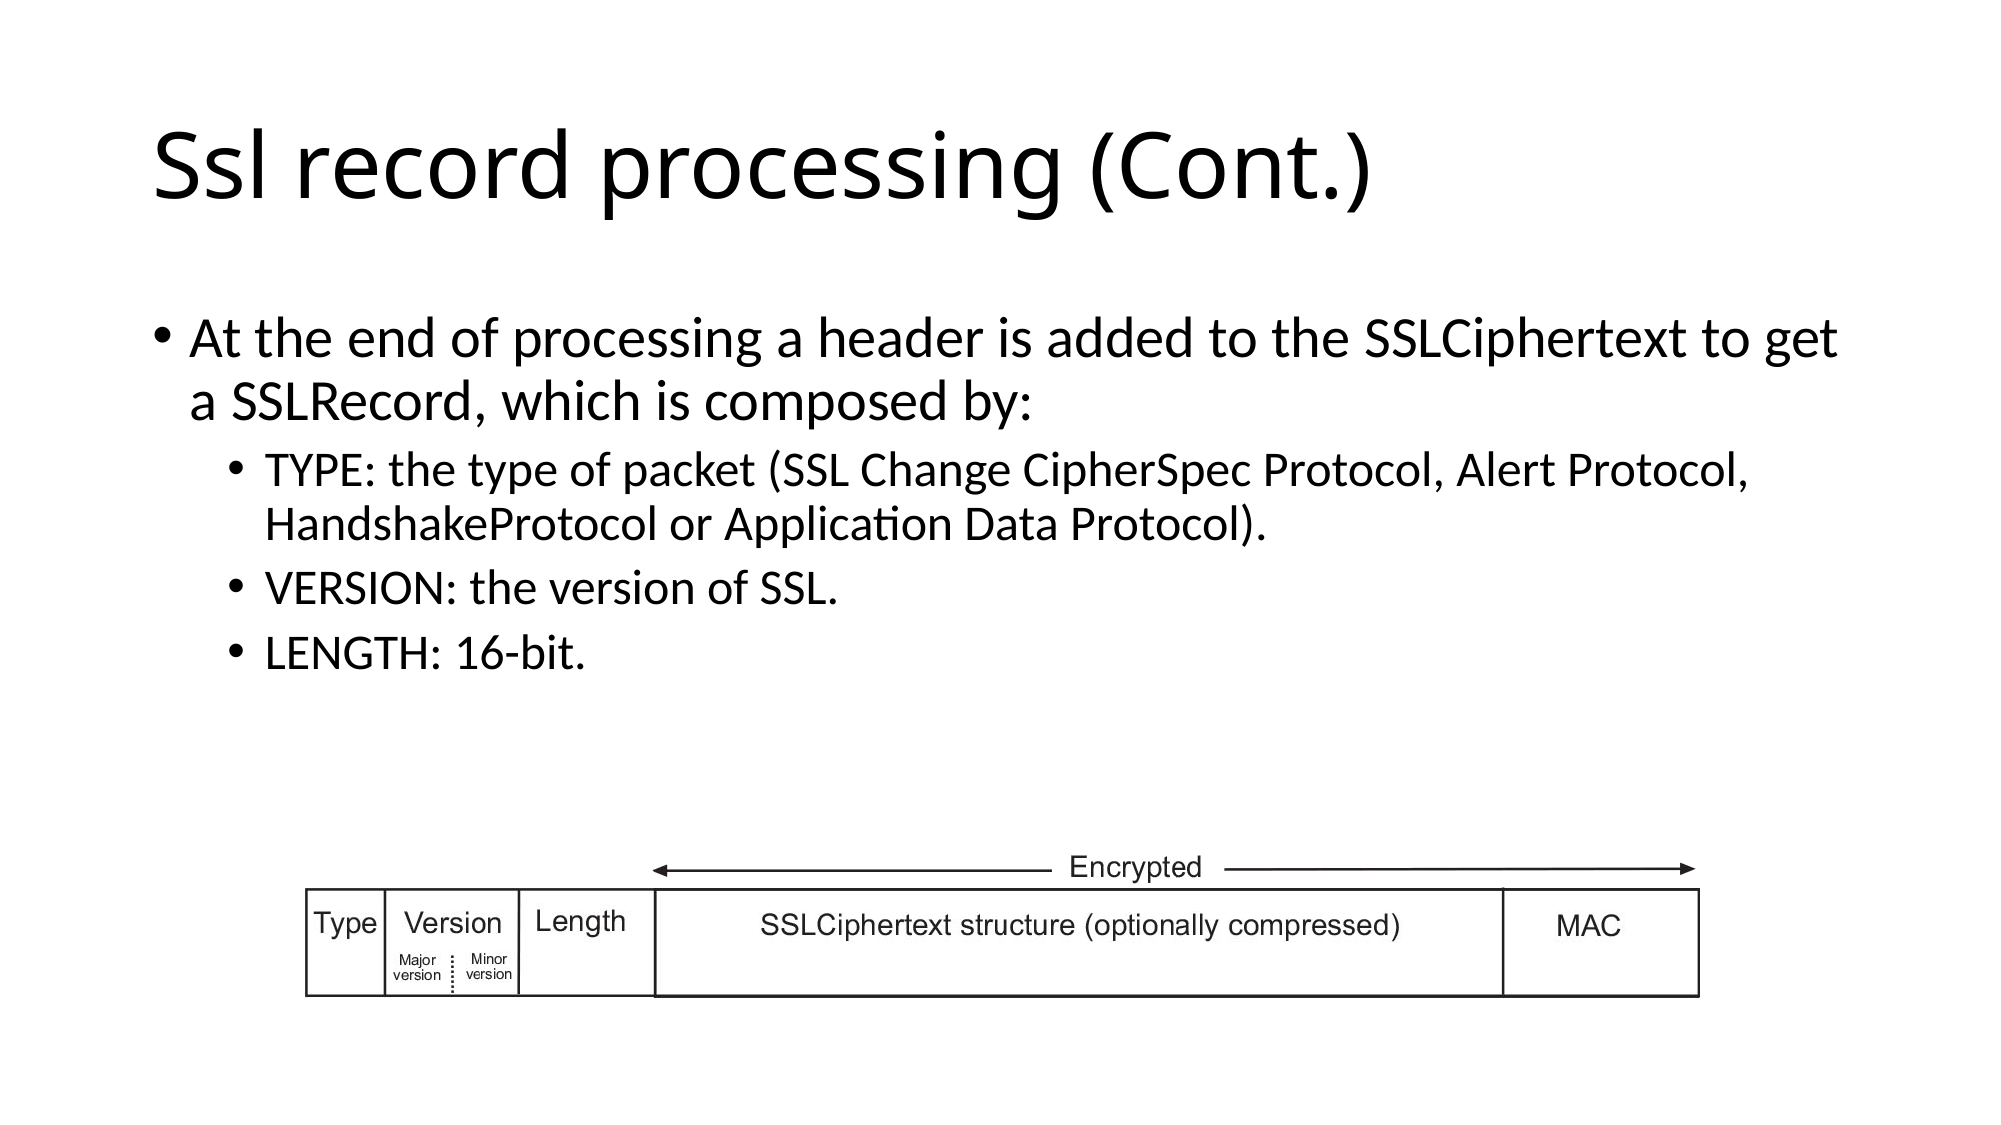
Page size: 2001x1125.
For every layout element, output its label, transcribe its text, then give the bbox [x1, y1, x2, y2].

picture [305, 855, 1700, 998]
list At the end of processing a header is added to the SSLCiphertext to get a SSLRecord, which is composed by: TYPE: the type of packet (SSL Change CipherSpec Protocol, Alert Protocol, HandshakeProtocol or Application Data Protocol). VERSION: the version of SSL. LENGTH: 16-bit. [137, 299, 1863, 1014]
title Ssl record processing (Cont.) [137, 59, 1863, 278]
